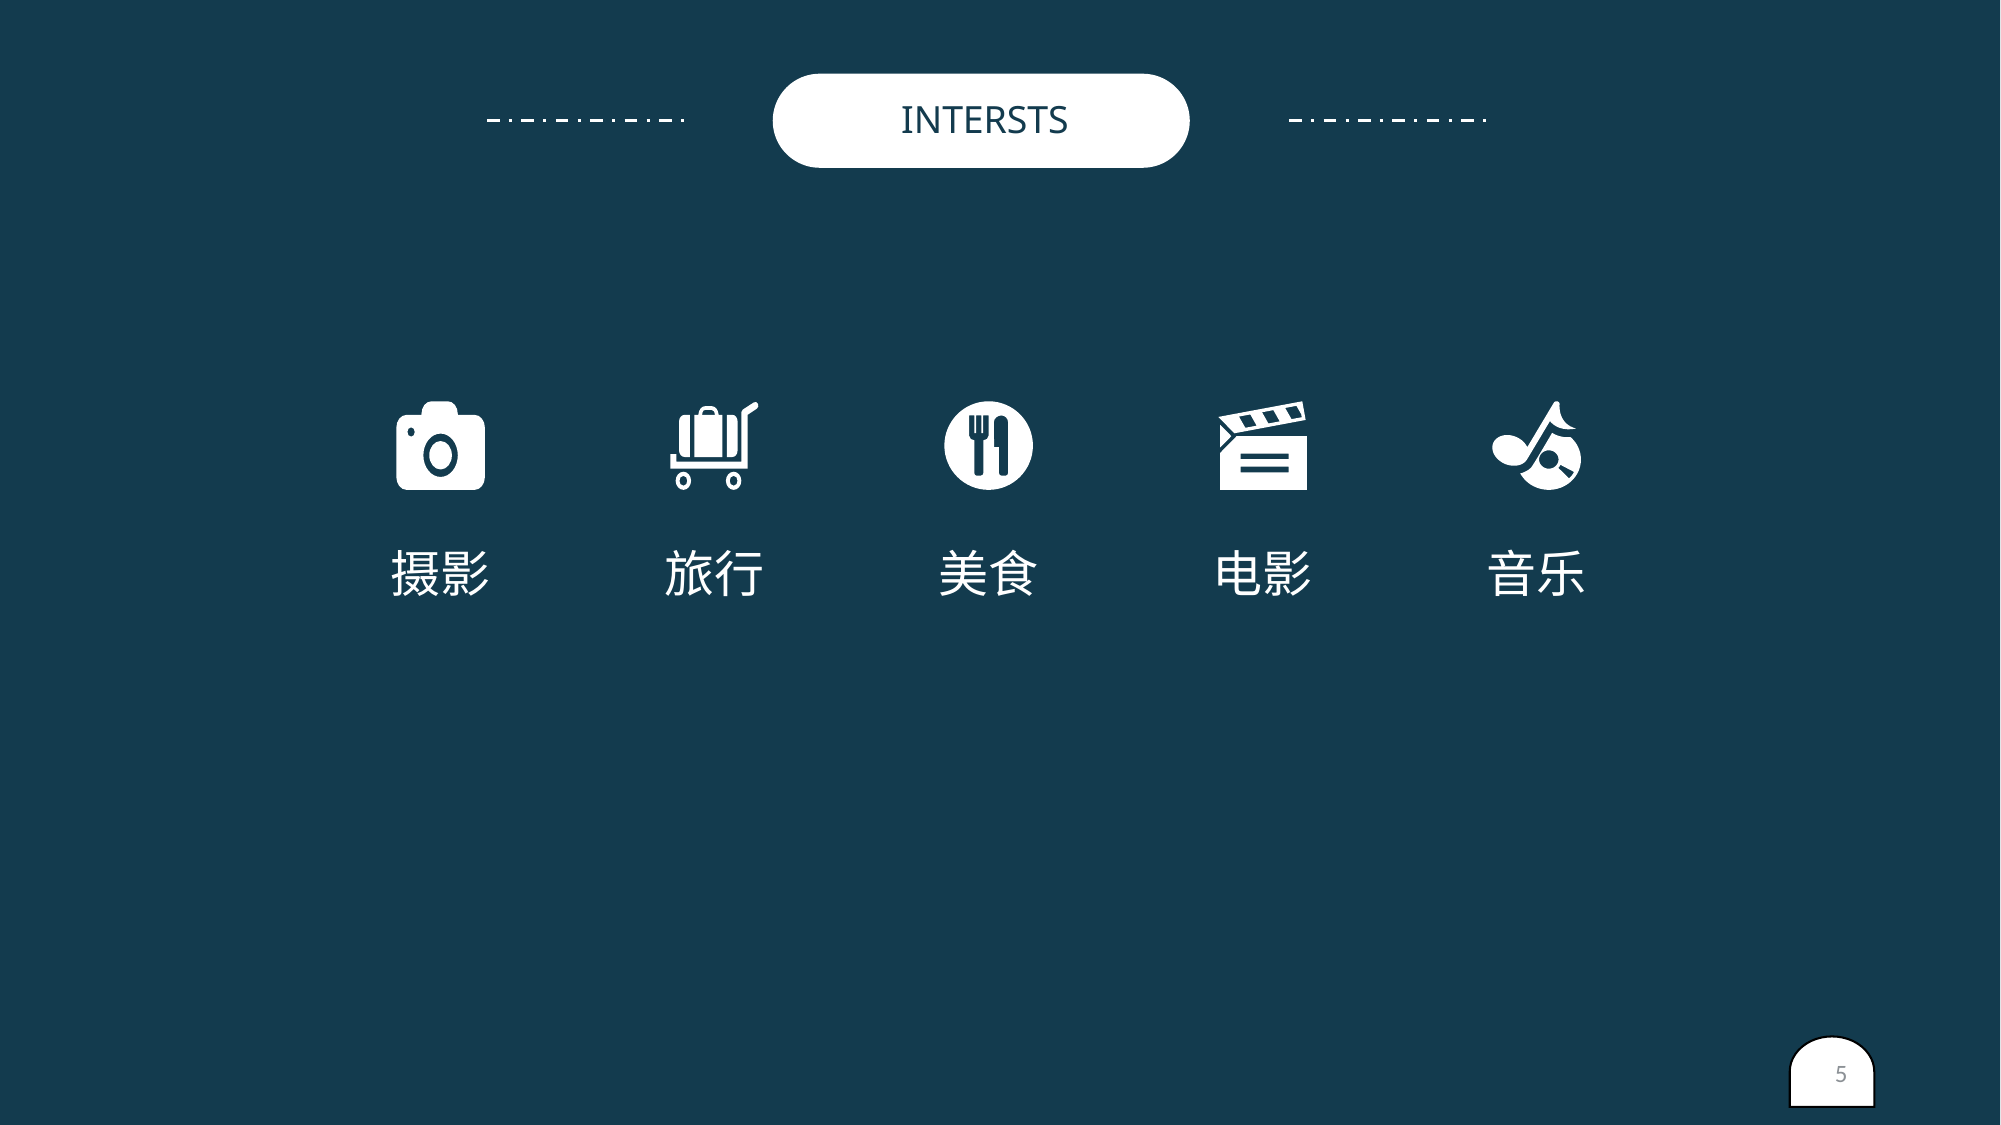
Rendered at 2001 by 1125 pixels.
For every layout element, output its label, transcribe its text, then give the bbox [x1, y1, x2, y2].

text_box [1220, 424, 1232, 448]
picture [0, 0, 2001, 1125]
text_box [675, 471, 692, 490]
text_box [1220, 436, 1307, 490]
text_box 电影 [1197, 535, 1328, 611]
text_box 旅行 [649, 535, 780, 611]
text_box 音乐 [1471, 535, 1602, 611]
text_box 摄影 [375, 535, 506, 611]
text_box 美食 [923, 535, 1054, 611]
text_box INTERSTS [886, 88, 1094, 148]
text_box [1492, 401, 1576, 466]
text_box [1218, 401, 1306, 434]
slide_number 5 [1412, 1042, 1863, 1103]
text_box [395, 400, 486, 491]
text_box [725, 471, 742, 490]
text_box [1520, 432, 1581, 490]
text_box [670, 402, 759, 469]
text_box [944, 401, 1033, 490]
